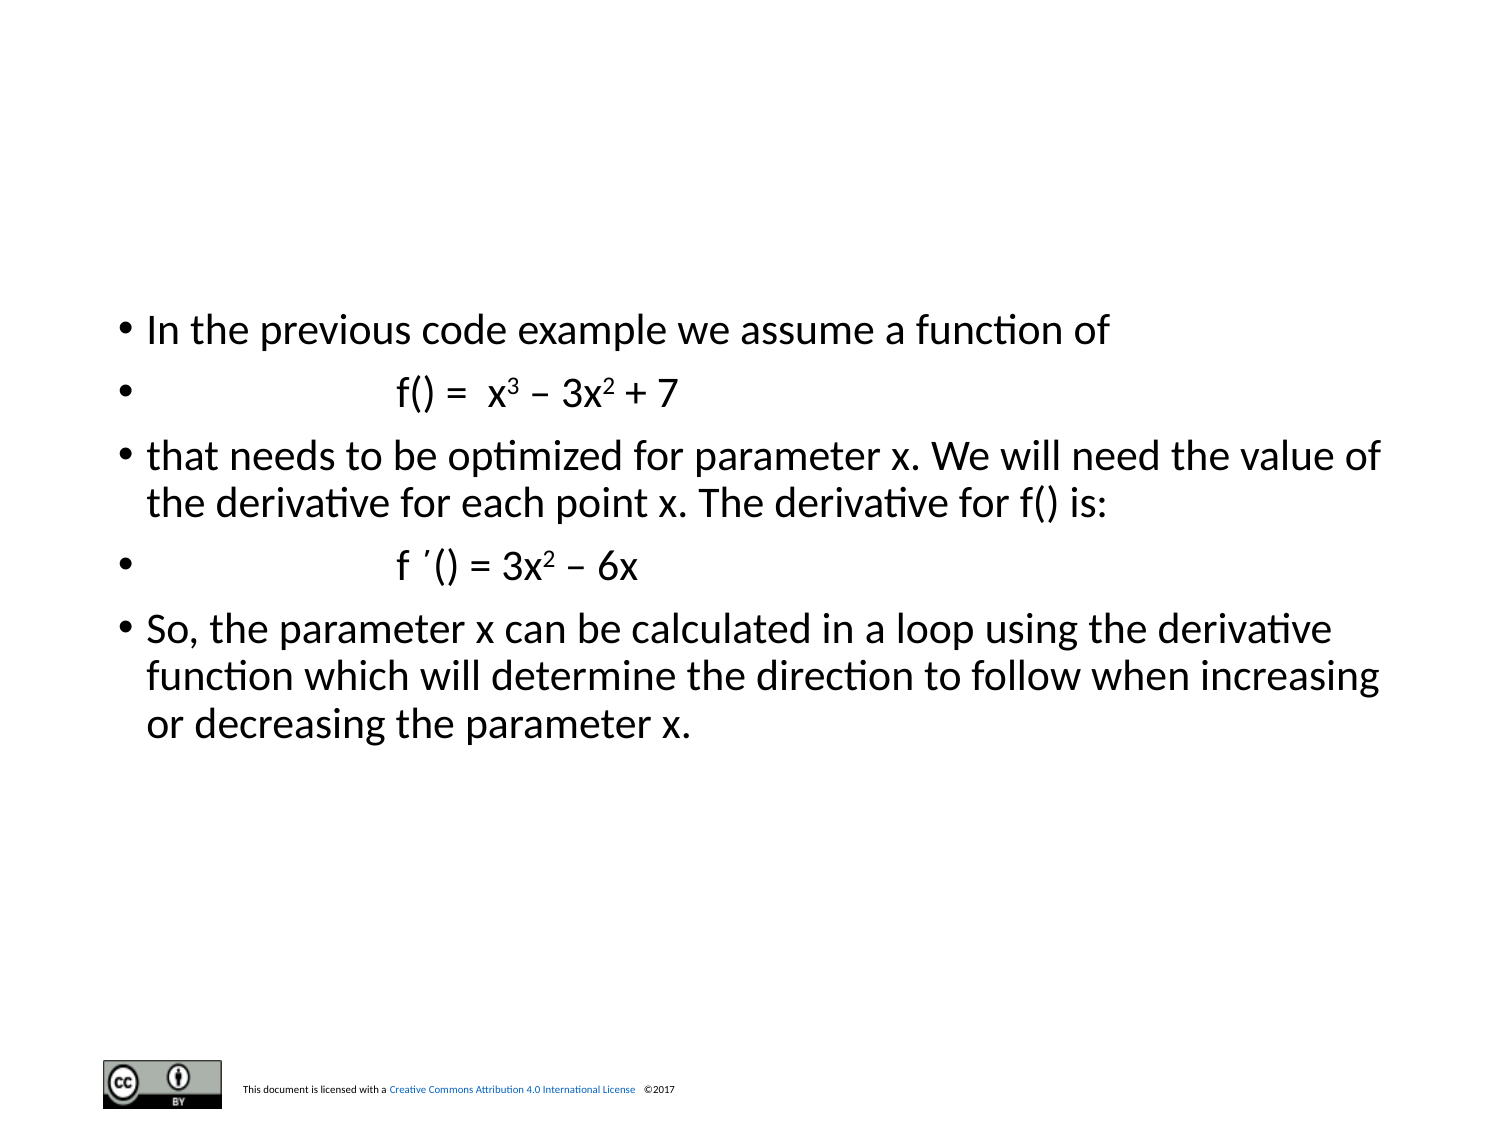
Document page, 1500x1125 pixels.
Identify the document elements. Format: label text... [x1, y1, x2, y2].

picture [103, 1060, 222, 1109]
list In the previous code example we assume a function of f() = x3 – 3x2 + 7 that needs to be optimized for parameter x. We will need the value of the derivative for each point x. The derivative for f() is: f ´() = 3x2 – 6x So, the parameter x can be calculated in a loop using the derivative function which will determine the direction to follow when increasing or decreasing the parameter x. [103, 299, 1397, 1014]
